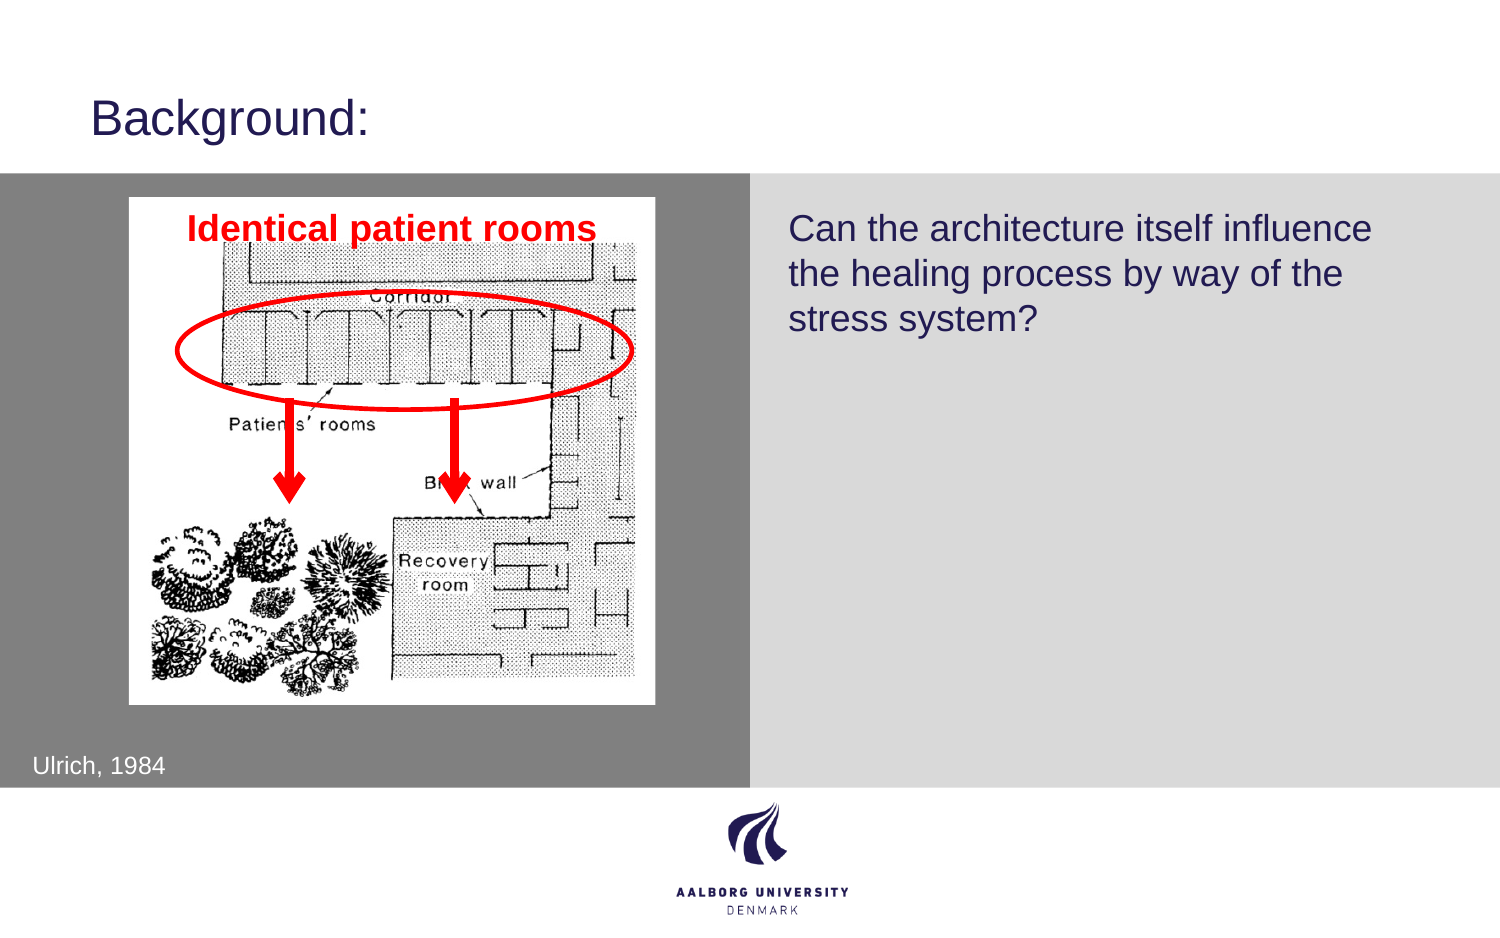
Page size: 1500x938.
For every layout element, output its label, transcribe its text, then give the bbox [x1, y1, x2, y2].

picture [661, 789, 863, 929]
text_box Can the architecture itself influence the healing process by way of the stress system? [773, 197, 1436, 392]
picture [128, 196, 656, 706]
title Background: [75, 37, 1425, 194]
text_box [0, 172, 751, 789]
text_box Ulrich, 1984 [17, 742, 337, 787]
text_box [751, 172, 1500, 789]
